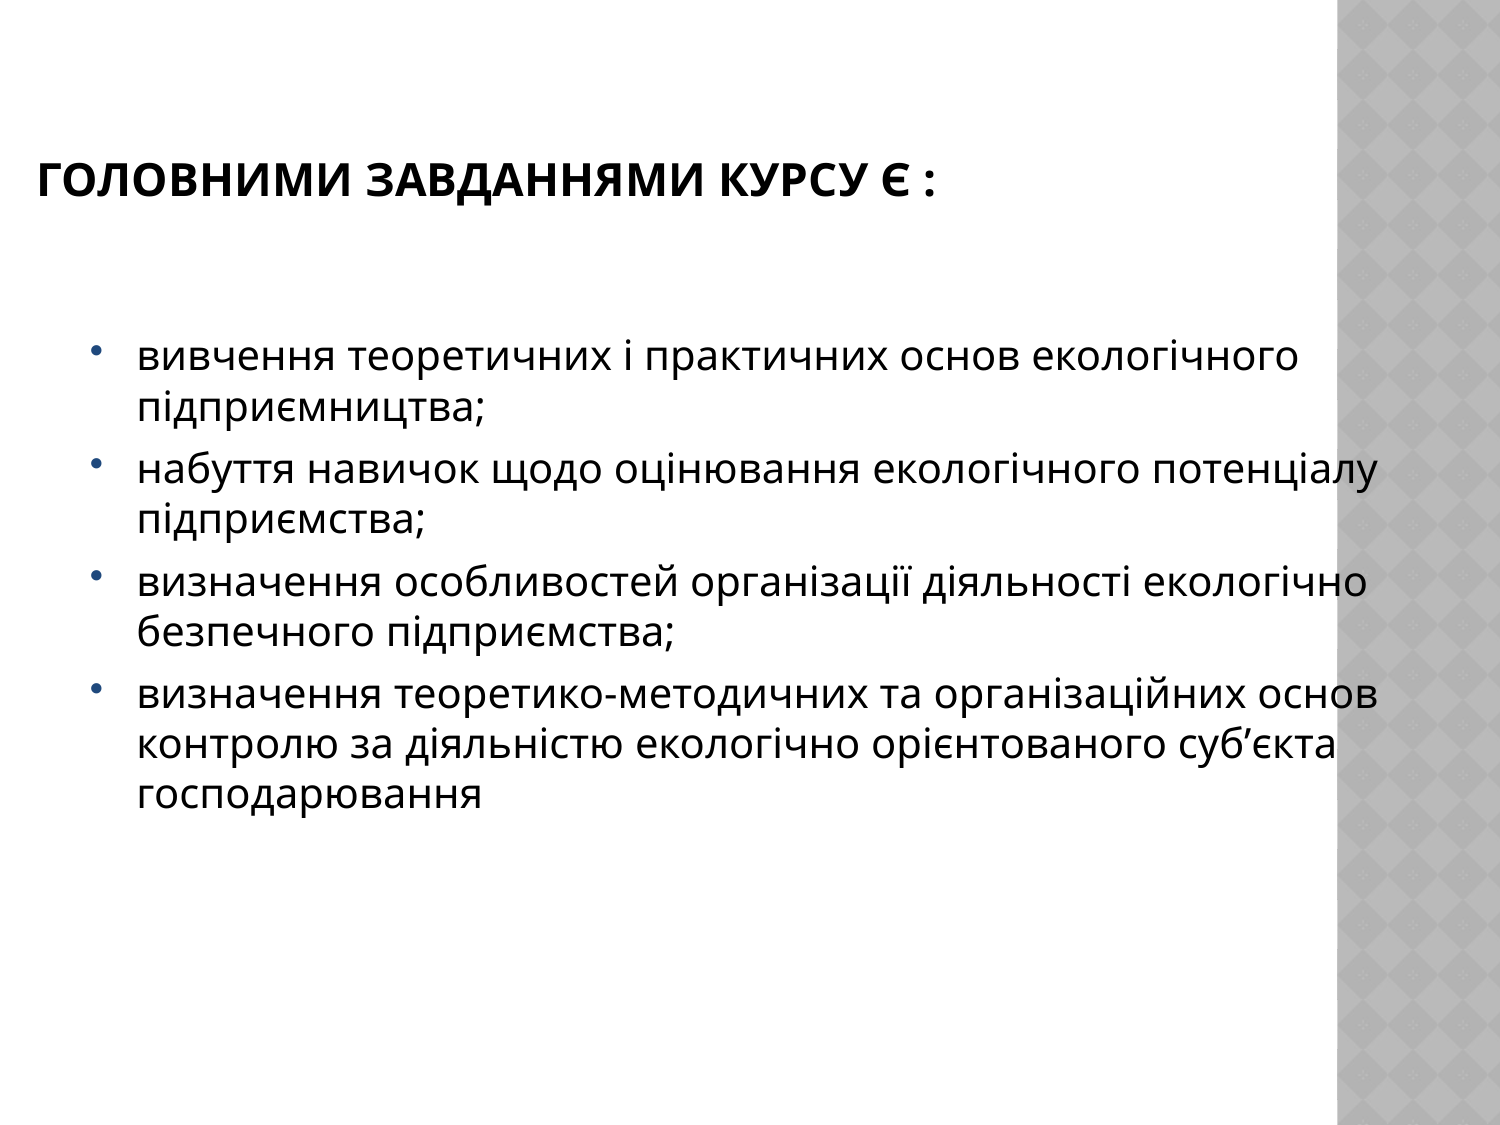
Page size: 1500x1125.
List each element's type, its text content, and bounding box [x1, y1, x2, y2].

title Головними завданнями курсу є : [29, 149, 1483, 261]
list вивчення теоретичних і практичних основ екологічного підприємництва; набуття навичок щодо оцінювання екологічного потенціалу підприємства; визначення особливостей організації діяльності екологічно безпечного підприємства; визначення теоретико-методичних та організаційних основ контролю за діяльністю екологічно орієнтованого суб’єкта господарювання [76, 321, 1424, 1035]
